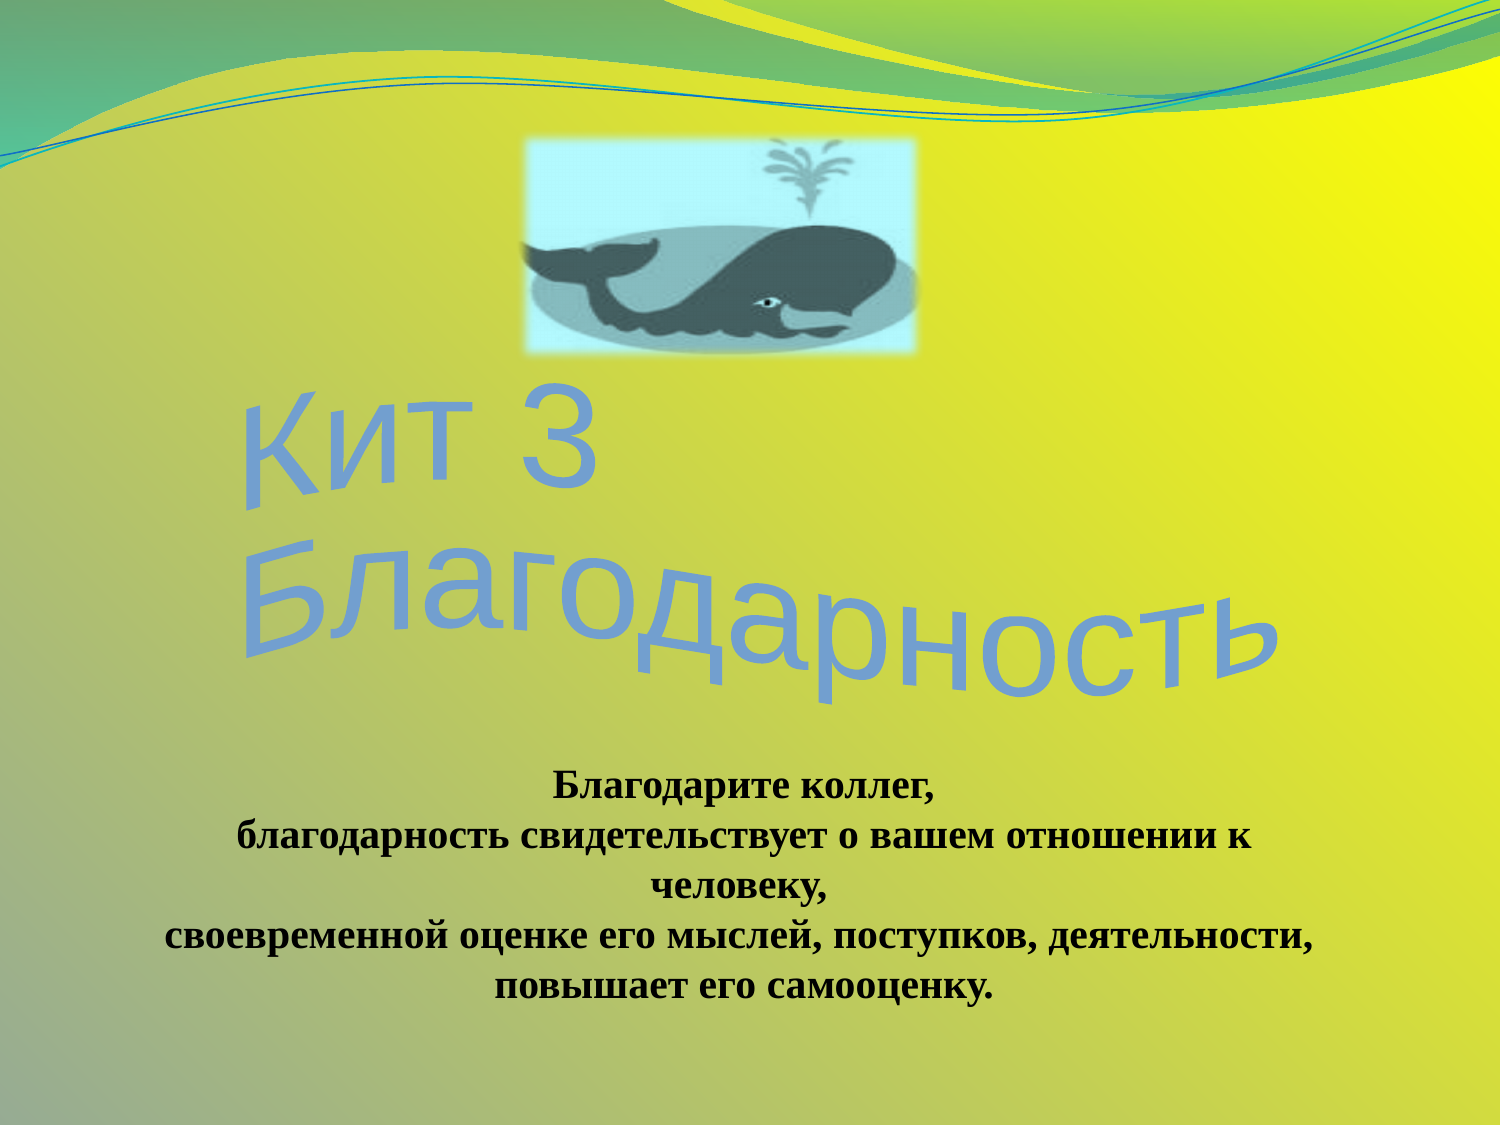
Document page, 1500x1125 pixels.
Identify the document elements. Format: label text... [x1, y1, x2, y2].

picture [515, 128, 927, 364]
text_box Благодарите коллег, благодарность свидетельствует о вашем отношении к человеку, своевременной оценке его мыслей, поступков, деятельности, повышает его самооценку. [140, 389, 1348, 1015]
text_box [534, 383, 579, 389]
